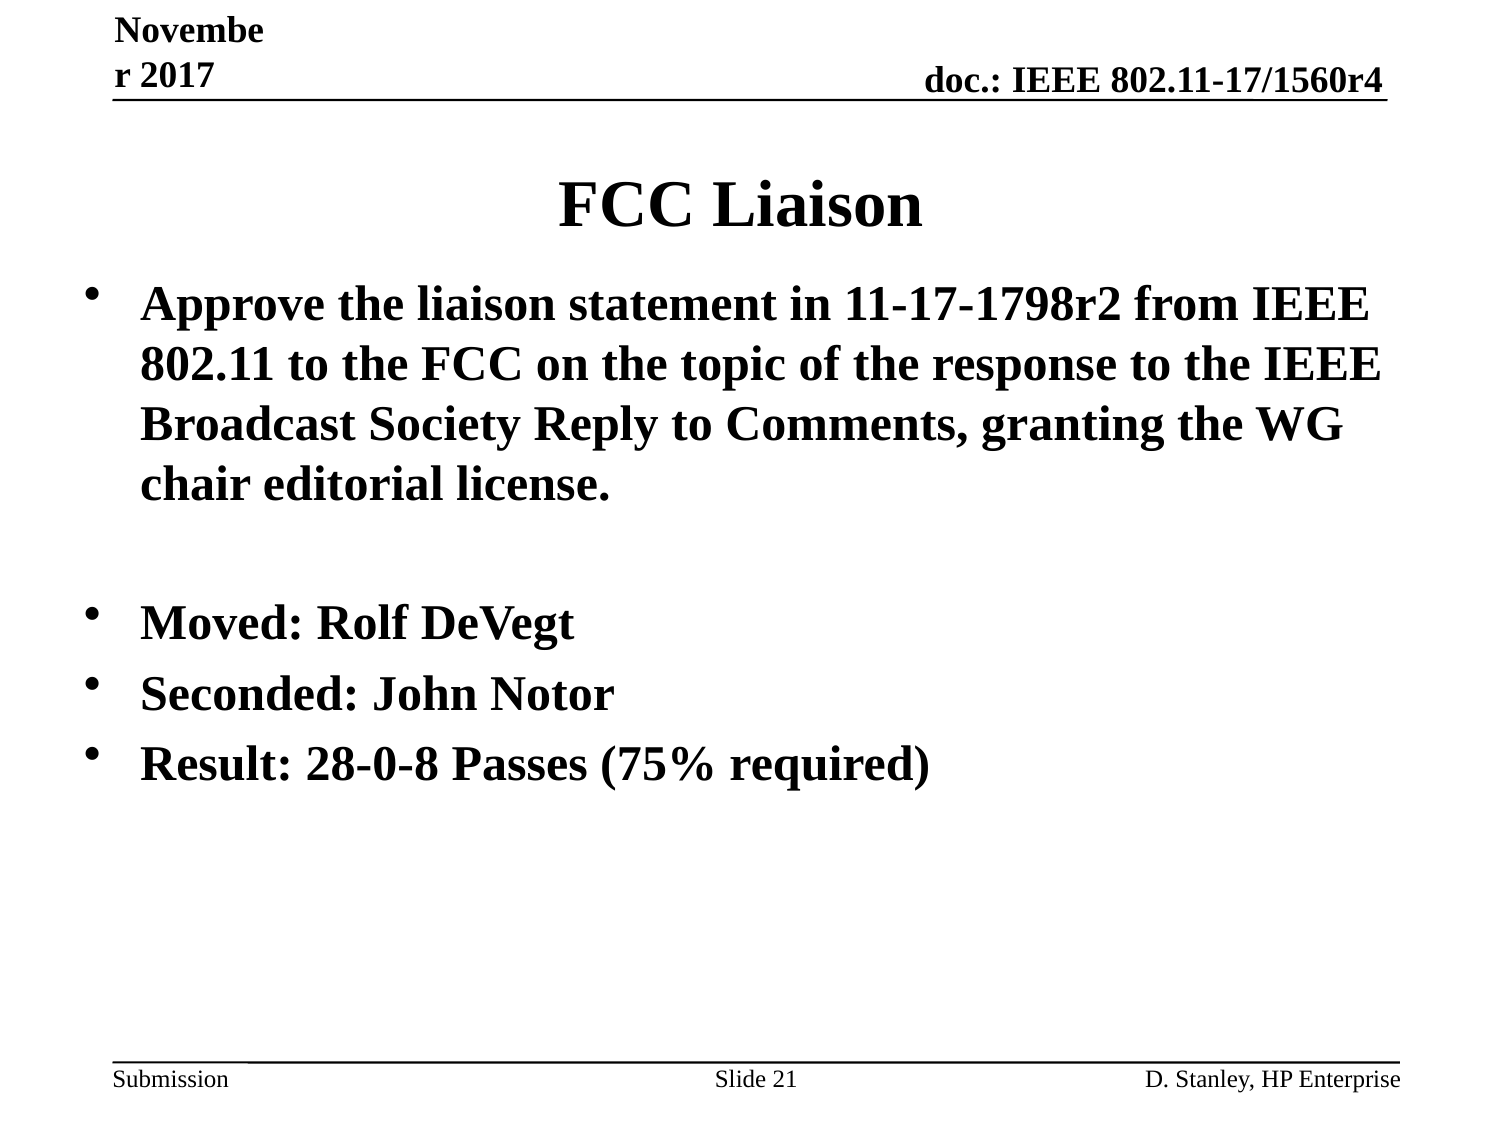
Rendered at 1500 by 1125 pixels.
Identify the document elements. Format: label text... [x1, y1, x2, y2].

list Approve the liaison statement in 11-17-1798r2 from IEEE 802.11 to the FCC on the topic of the response to the IEEE Broadcast Society Reply to Comments, granting the WG chair editorial license. Moved: Rolf DeVegt Seconded: John Notor Result: 28-0-8 Passes (75% required) [68, 262, 1432, 1050]
footer D. Stanley, HP Enterprise [878, 1061, 1402, 1093]
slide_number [114, 49, 270, 95]
slide_number Slide 21 [712, 1061, 800, 1093]
title FCC Liaison [112, 112, 1388, 262]
